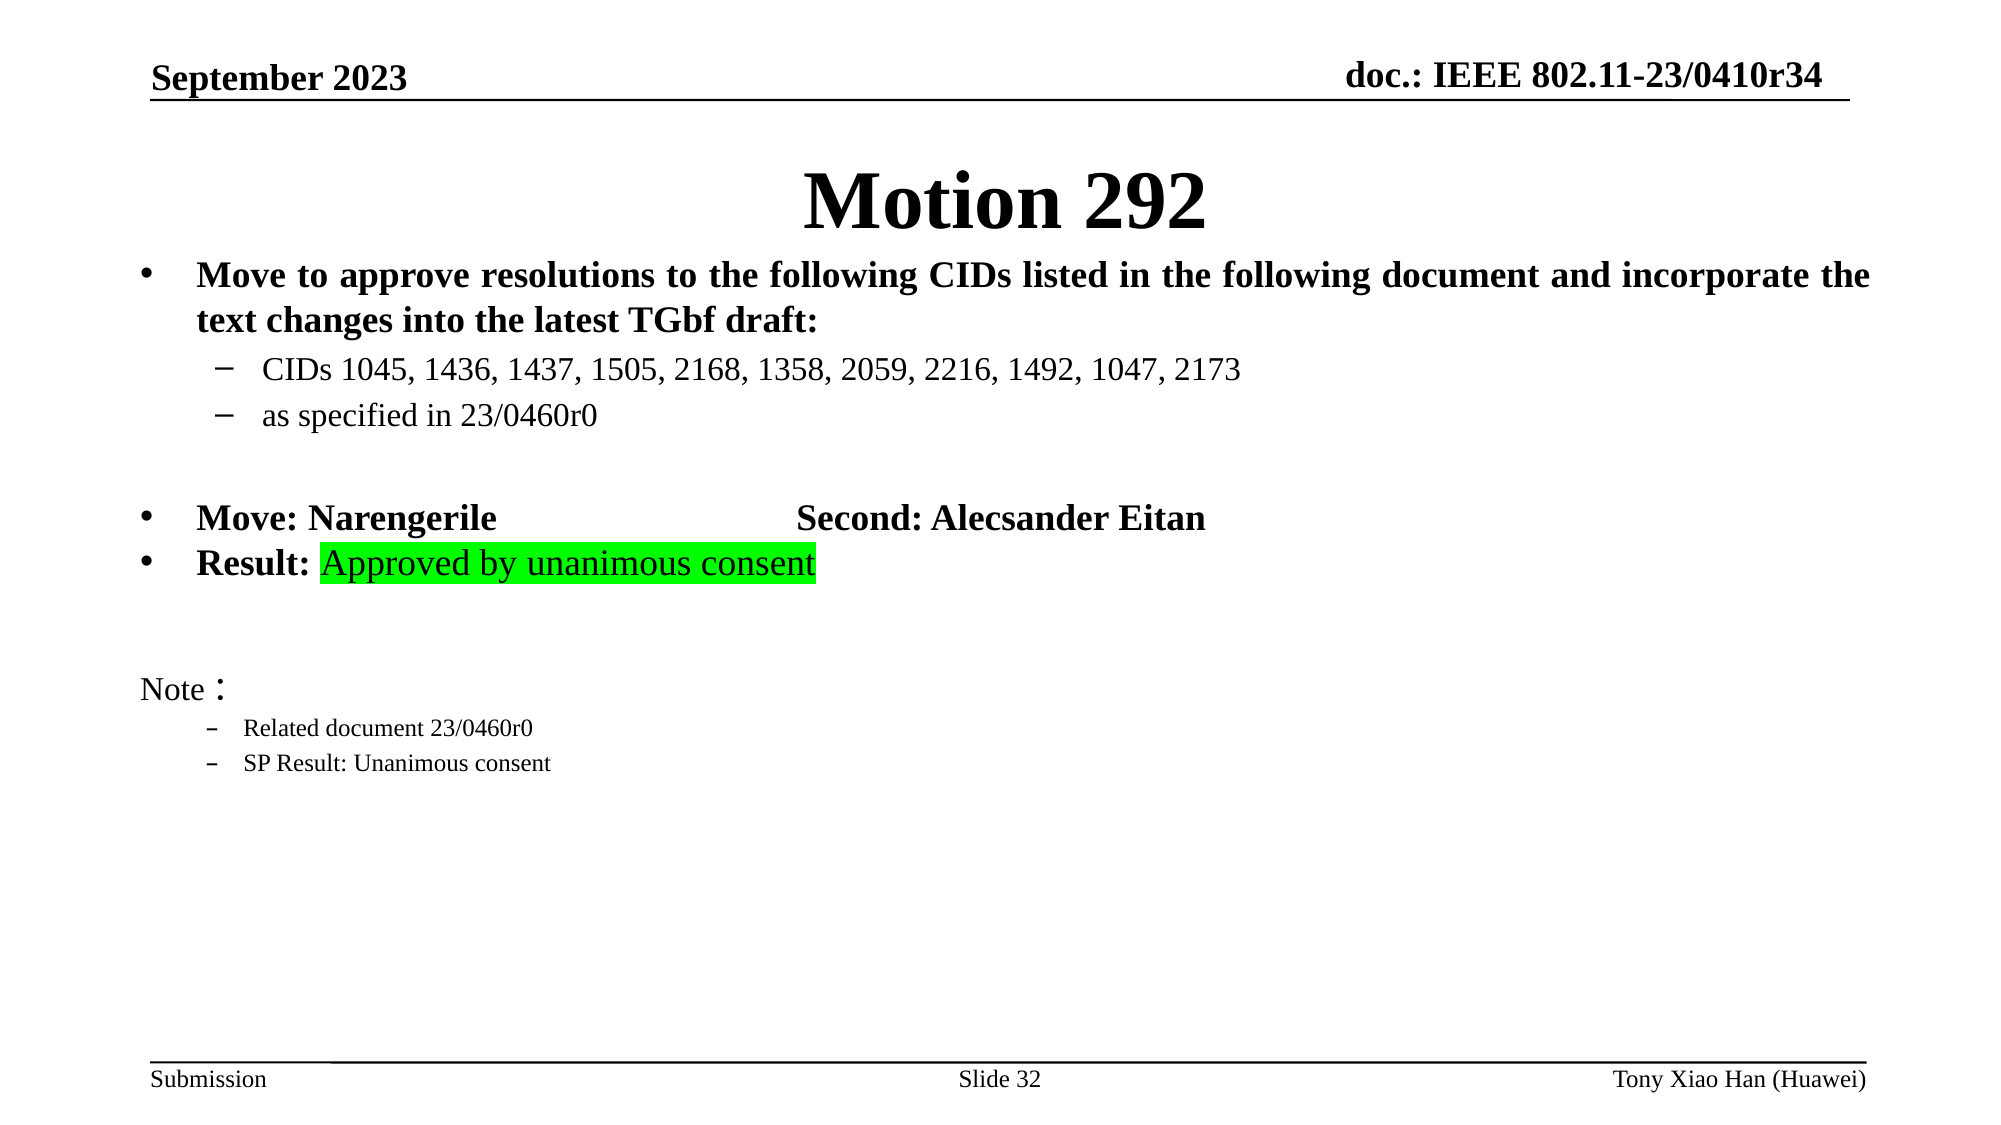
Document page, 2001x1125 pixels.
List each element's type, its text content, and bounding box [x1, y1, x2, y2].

text_box Motion 292 [368, 137, 1644, 212]
text_box Move to approve resolutions to the following CIDs listed in the following document and incorporate the text changes into the latest TGbf draft: CIDs 1045, 1436, 1437, 1505, 2168, 1358, 2059, 2216, 1492, 1047, 2173 as specified in 23/0460r0 Move: Narengerile Second: Alecsander Eitan Result: Approved by unanimous consent Note： Related document 23/0460r0 SP Result: Unanimous consent [125, 212, 1888, 900]
